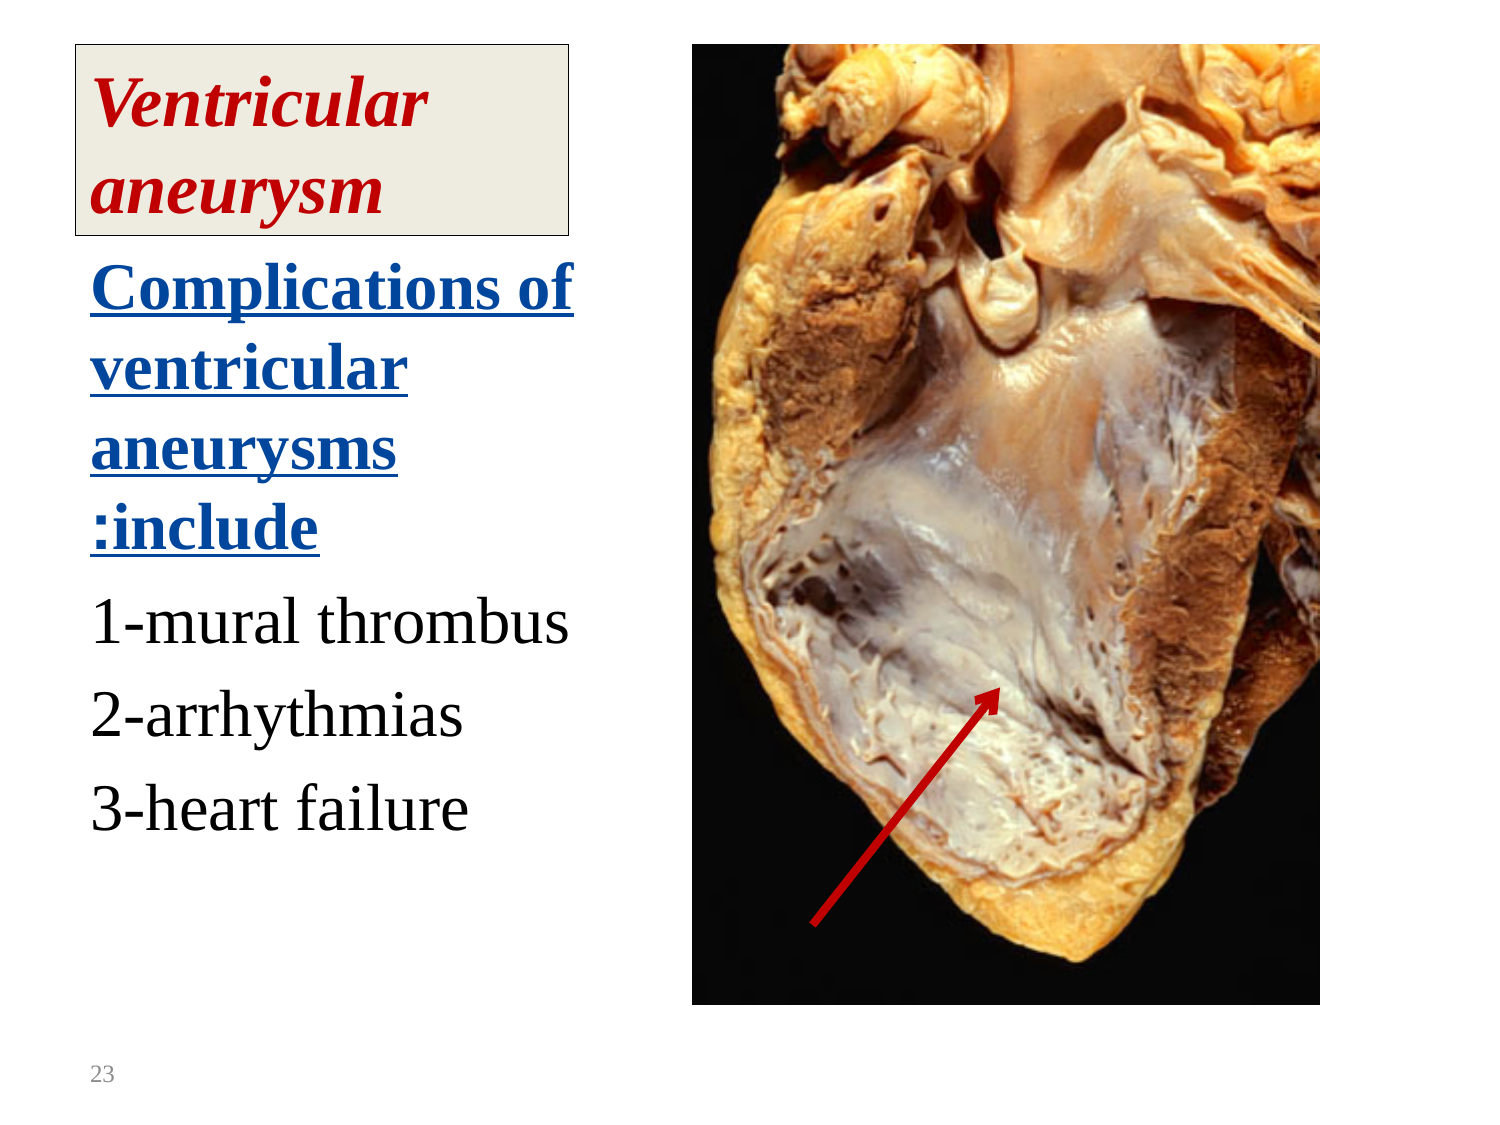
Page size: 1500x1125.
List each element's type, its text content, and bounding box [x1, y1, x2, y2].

list Complications of ventricular aneurysms include: 1-mural thrombus 2-arrhythmias 3-heart failure [75, 235, 625, 1005]
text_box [787, 712, 1026, 901]
title Ventricular aneurysm [75, 44, 569, 235]
slide_number 23 [75, 1042, 425, 1103]
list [691, 44, 1320, 1006]
